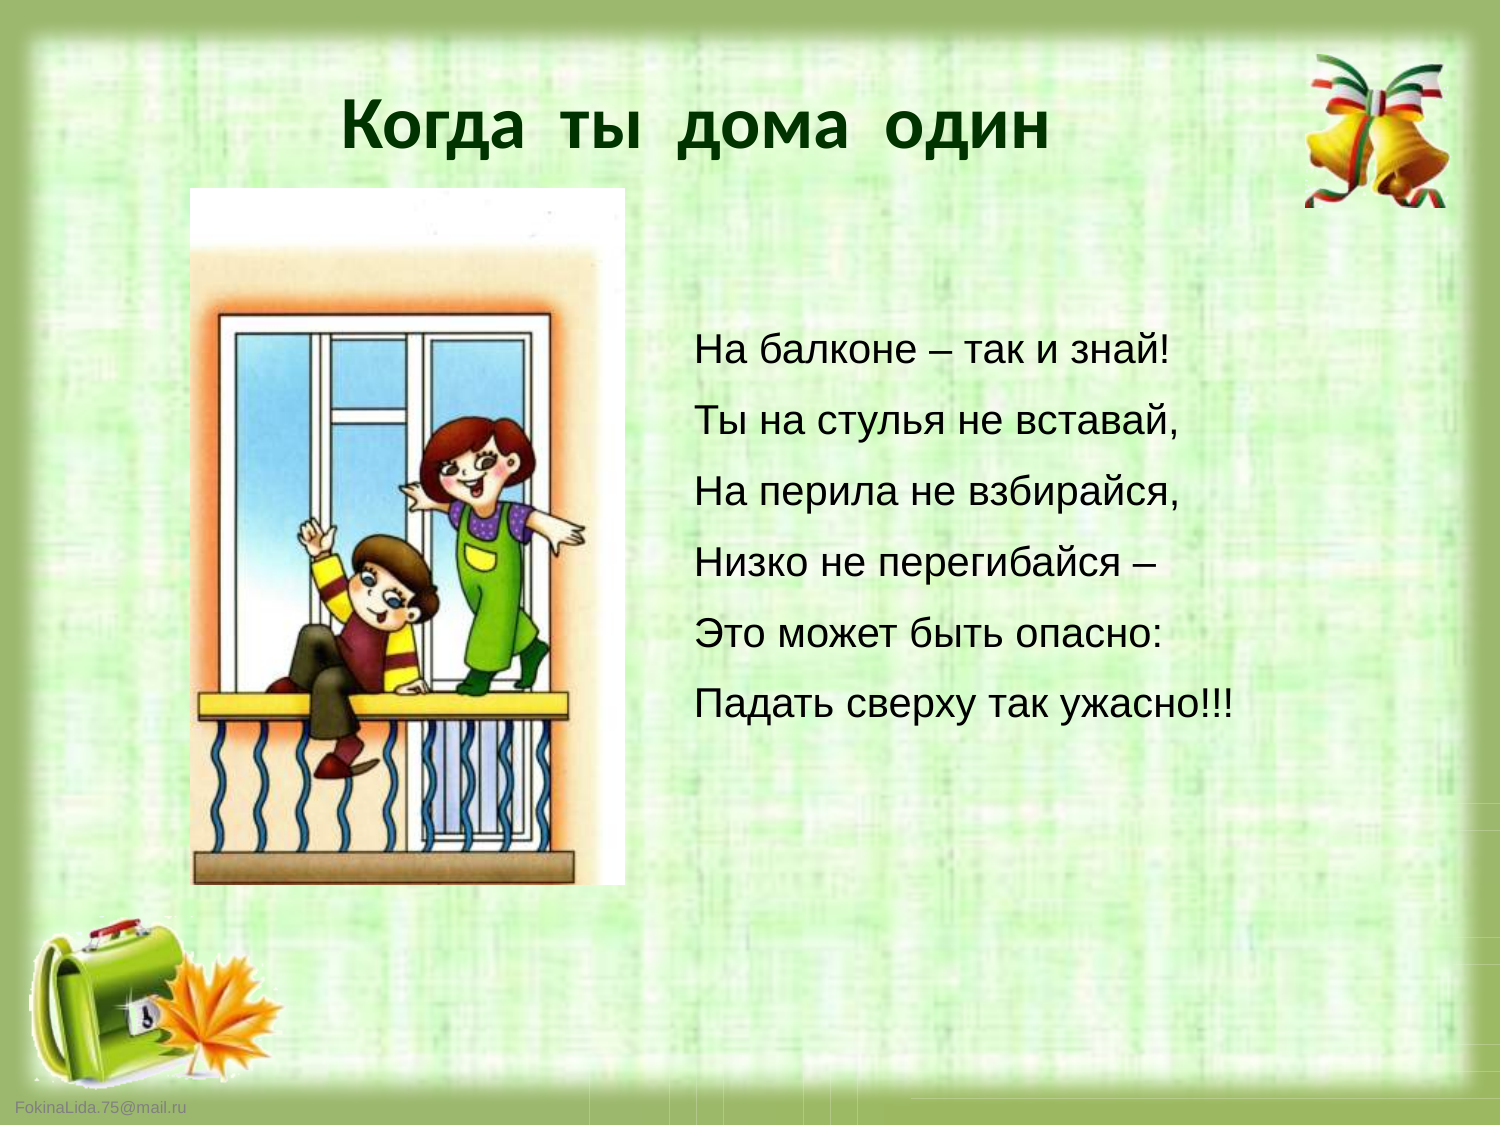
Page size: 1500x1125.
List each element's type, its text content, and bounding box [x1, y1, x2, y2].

text_box На балконе – так и знай! Ты на стулья не вставай, На перила не взбирайся, Низко не перегибайся – Это может быть опасно: Падать сверху так ужасно!!! [679, 314, 1376, 734]
text_box Когда ты дома один [265, 66, 1128, 172]
picture [29, 49, 1456, 1096]
